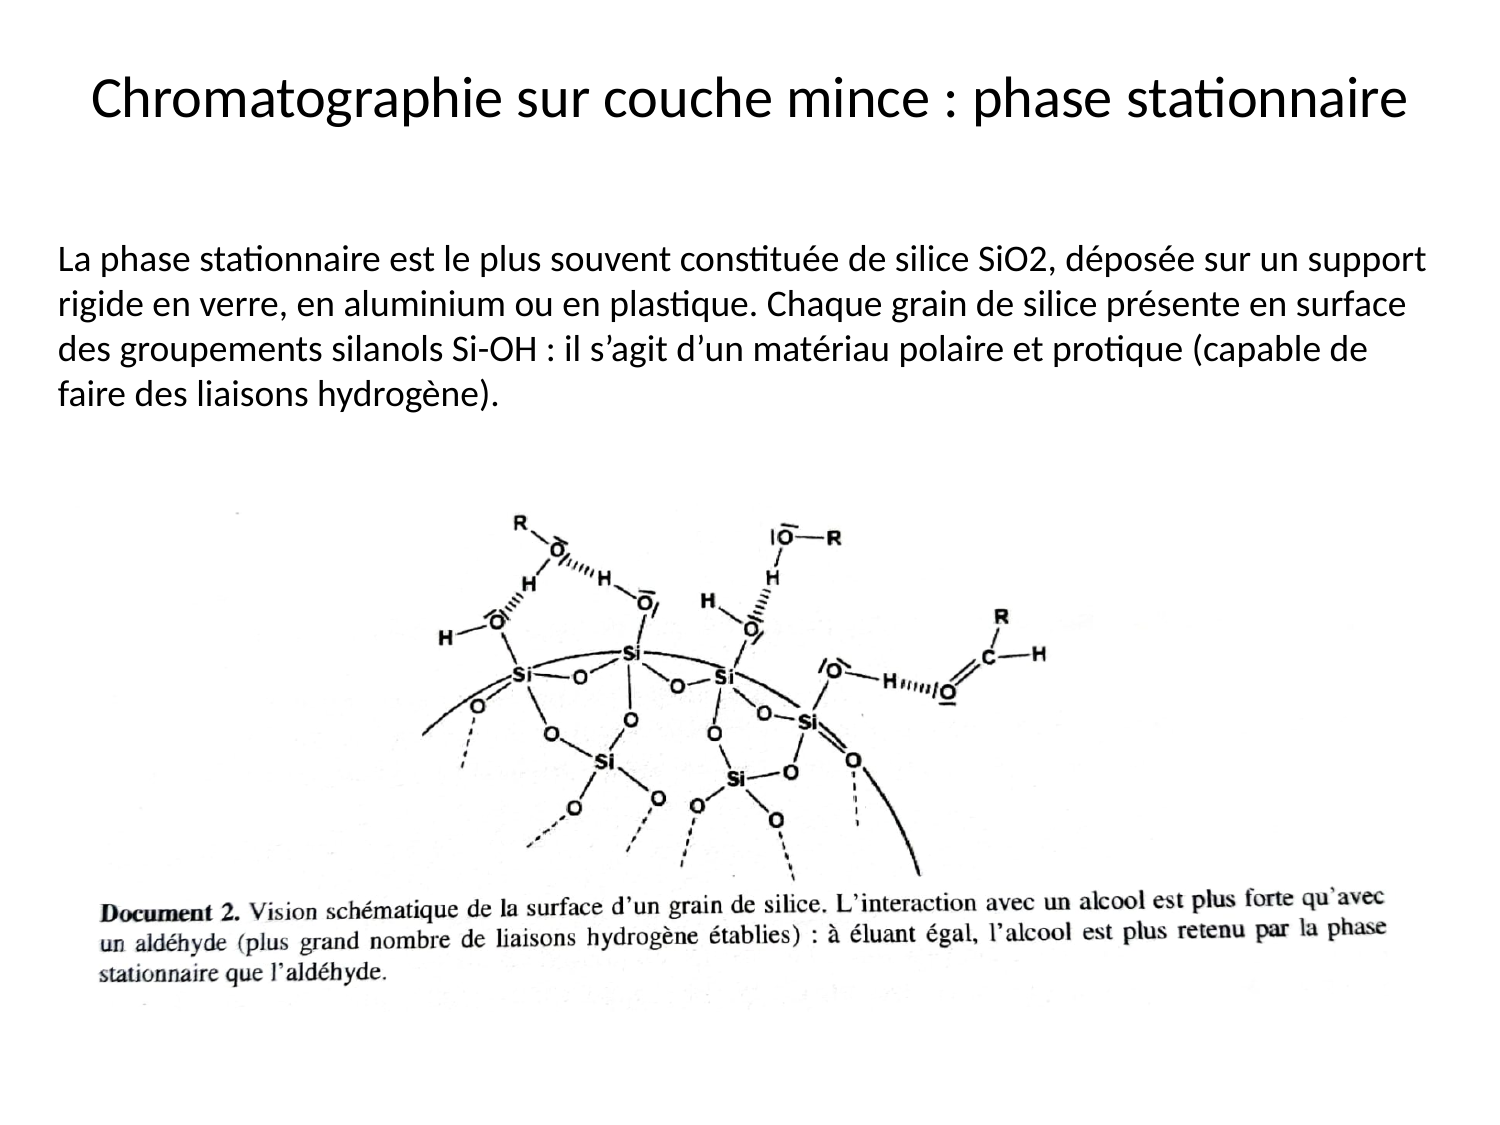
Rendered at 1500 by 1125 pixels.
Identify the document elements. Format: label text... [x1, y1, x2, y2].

title Chromatographie sur couche mince : phase stationnaire [75, 0, 1425, 188]
text_box La phase stationnaire est le plus souvent constituée de silice SiO2, déposée sur un support rigide en verre, en aluminium ou en plastique. Chaque grain de silice présente en surface des groupements silanols Si-OH : il s’agit d’un matériau polaire et protique (capable de faire des liaisons hydrogène). [42, 226, 490, 422]
text_box La phase stationnaire est le plus souvent constituée de silice SiO2, déposée sur un support rigide en verre, en aluminium ou en plastique. Chaque grain de silice présente en surface des groupements silanols Si-OH : il s’agit d’un matériau polaire et protique (capable de faire des liaisons hydrogène). [1009, 226, 1461, 422]
picture [76, 81, 1424, 1125]
